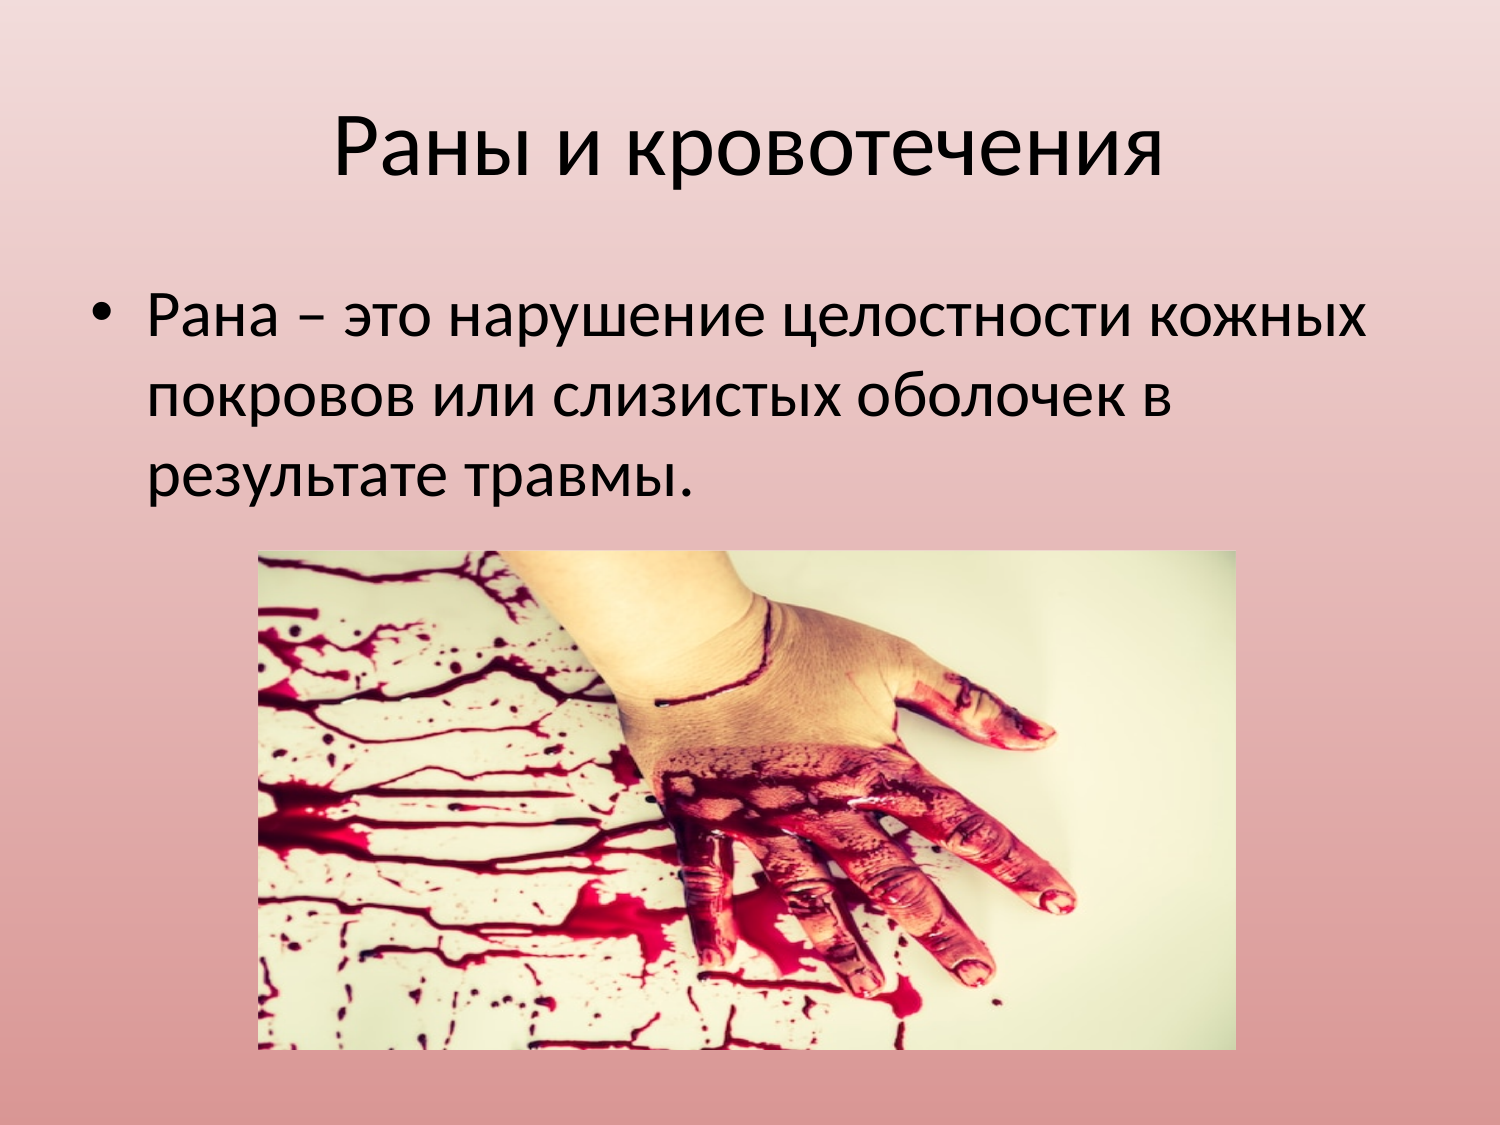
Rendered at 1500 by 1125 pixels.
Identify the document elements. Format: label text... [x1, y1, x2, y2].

picture [259, 311, 1235, 1125]
list Рана – это нарушение целостности кожных покровов или слизистых оболочек в результате травмы. [75, 262, 1425, 1005]
title Раны и кровотечения [75, 45, 1425, 233]
